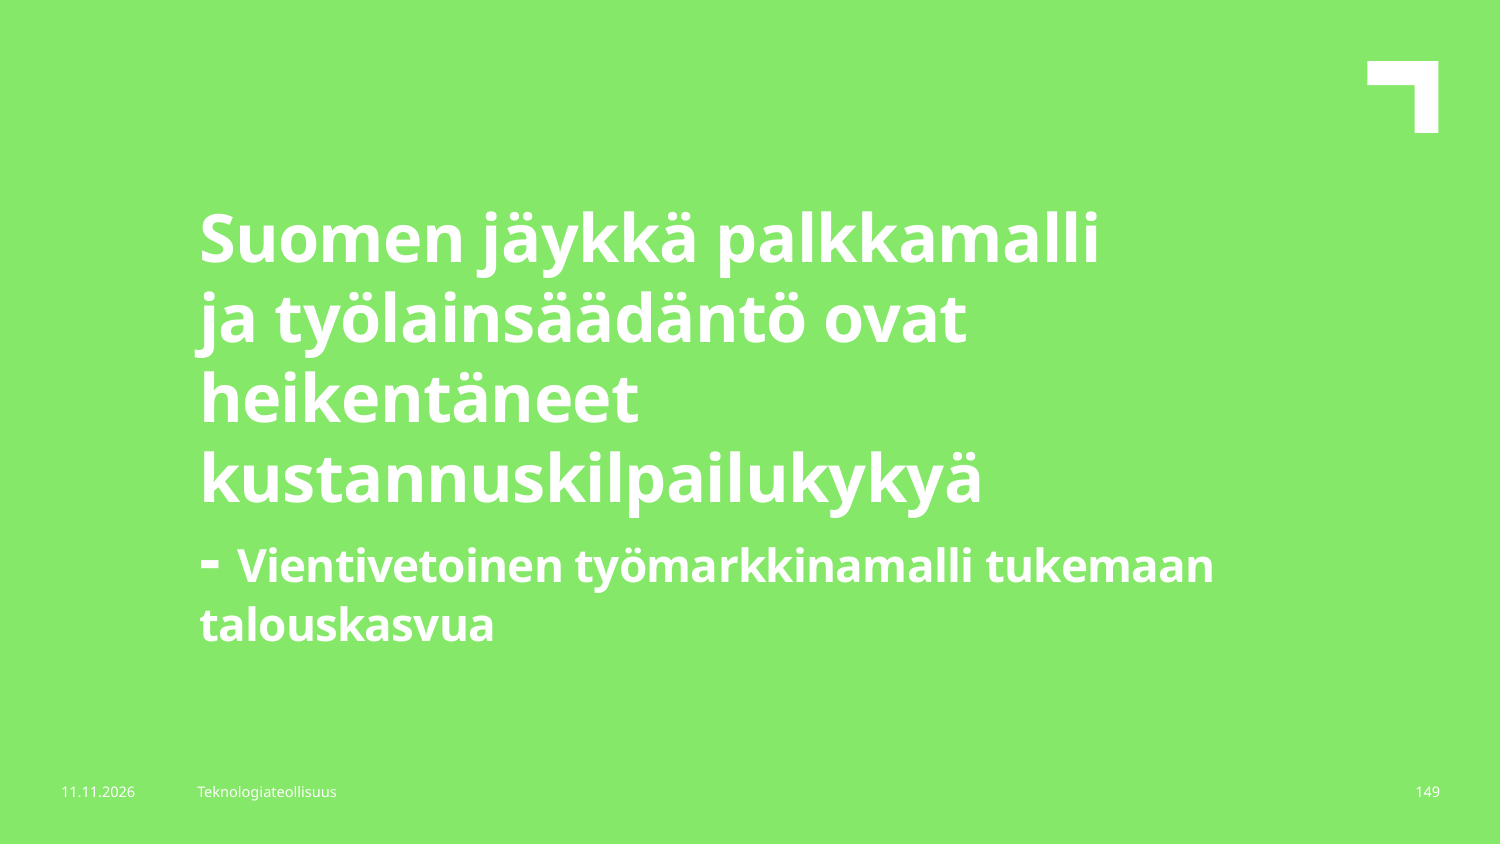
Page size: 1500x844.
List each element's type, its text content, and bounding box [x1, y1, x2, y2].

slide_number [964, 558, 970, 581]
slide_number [516, 466, 542, 502]
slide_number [947, 466, 979, 502]
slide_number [669, 466, 701, 502]
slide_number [1008, 558, 1030, 582]
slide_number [282, 557, 304, 582]
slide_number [46, 775, 182, 803]
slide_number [386, 386, 418, 421]
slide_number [1064, 557, 1086, 582]
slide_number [510, 557, 532, 582]
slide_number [345, 386, 377, 422]
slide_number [576, 552, 592, 582]
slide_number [987, 552, 1003, 582]
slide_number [650, 557, 687, 581]
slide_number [938, 548, 944, 581]
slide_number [471, 616, 492, 641]
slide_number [482, 557, 504, 581]
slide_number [794, 452, 827, 501]
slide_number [769, 548, 791, 581]
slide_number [261, 616, 284, 641]
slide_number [613, 380, 637, 422]
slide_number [1037, 548, 1059, 581]
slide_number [751, 466, 783, 502]
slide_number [309, 557, 331, 581]
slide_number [317, 458, 341, 502]
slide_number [838, 557, 859, 582]
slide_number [306, 380, 339, 421]
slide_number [395, 557, 417, 582]
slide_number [829, 466, 865, 517]
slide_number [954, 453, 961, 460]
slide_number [722, 557, 737, 581]
footer Teknologiateollisuus [182, 775, 395, 803]
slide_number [538, 386, 570, 422]
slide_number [538, 557, 560, 581]
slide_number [591, 466, 600, 501]
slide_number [951, 548, 957, 581]
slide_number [1134, 557, 1155, 582]
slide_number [693, 557, 714, 582]
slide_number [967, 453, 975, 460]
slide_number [221, 616, 242, 641]
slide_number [368, 558, 392, 581]
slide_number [1161, 557, 1182, 582]
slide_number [238, 550, 266, 581]
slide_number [872, 452, 905, 501]
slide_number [414, 617, 438, 640]
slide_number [432, 466, 464, 501]
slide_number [318, 616, 335, 641]
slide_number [475, 466, 507, 502]
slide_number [367, 616, 388, 641]
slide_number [595, 558, 618, 592]
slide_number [205, 380, 237, 421]
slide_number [1091, 557, 1128, 581]
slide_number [1189, 557, 1211, 581]
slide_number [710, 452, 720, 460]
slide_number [496, 386, 528, 421]
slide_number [394, 616, 411, 641]
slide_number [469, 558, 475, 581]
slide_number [389, 466, 421, 501]
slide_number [286, 386, 295, 421]
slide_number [907, 466, 943, 517]
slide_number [205, 452, 238, 501]
list Suomen jäykkä palkkamalli ja työlainsäädäntö ovat heikentäneet kustannuskilpailukykyä - Vientivetoinen työmarkkinamalli tukemaan talouskasvua [182, 188, 1327, 380]
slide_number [576, 386, 608, 422]
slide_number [337, 552, 353, 582]
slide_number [443, 617, 465, 641]
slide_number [425, 380, 449, 422]
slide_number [454, 386, 486, 422]
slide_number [611, 452, 620, 501]
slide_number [866, 557, 903, 581]
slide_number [249, 607, 255, 640]
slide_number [286, 466, 312, 502]
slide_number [910, 557, 931, 582]
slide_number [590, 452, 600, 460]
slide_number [440, 557, 463, 582]
slide_number 149 [1313, 775, 1456, 803]
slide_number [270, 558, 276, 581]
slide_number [341, 607, 363, 640]
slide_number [622, 557, 645, 582]
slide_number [346, 466, 378, 502]
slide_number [420, 552, 436, 582]
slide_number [742, 548, 764, 581]
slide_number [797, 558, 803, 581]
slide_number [201, 611, 217, 641]
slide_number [551, 452, 584, 501]
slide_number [731, 452, 740, 501]
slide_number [290, 617, 312, 641]
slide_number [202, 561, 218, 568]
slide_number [711, 466, 720, 501]
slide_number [630, 466, 663, 517]
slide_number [245, 466, 277, 502]
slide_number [246, 386, 278, 422]
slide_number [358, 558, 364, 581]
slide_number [810, 557, 832, 581]
